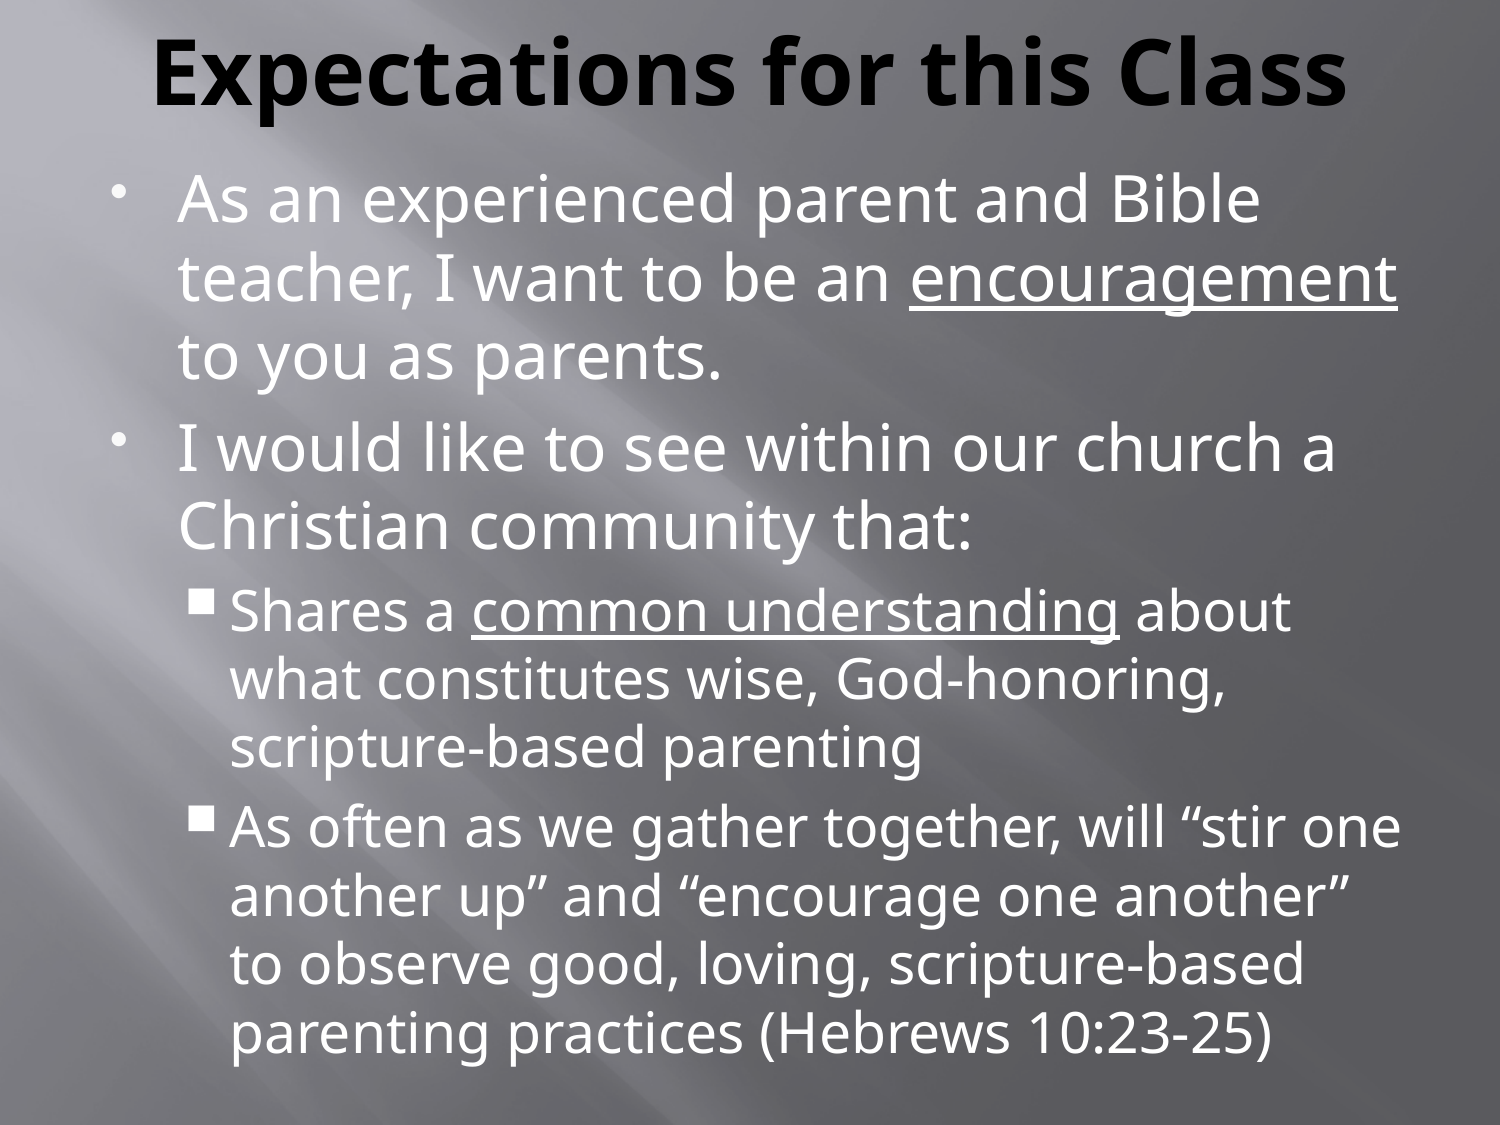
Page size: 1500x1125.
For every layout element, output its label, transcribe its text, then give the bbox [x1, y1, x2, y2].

title Expectations for this Class [75, 0, 1425, 138]
list As an experienced parent and Bible teacher, I want to be an encouragement to you as parents. I would like to see within our church a Christian community that: Shares a common understanding about what constitutes wise, God-honoring, scripture-based parenting As often as we gather together, will “stir one another up” and “encourage one another” to observe good, loving, scripture-based parenting practices (Hebrews 10:23-25) [75, 149, 1425, 1125]
